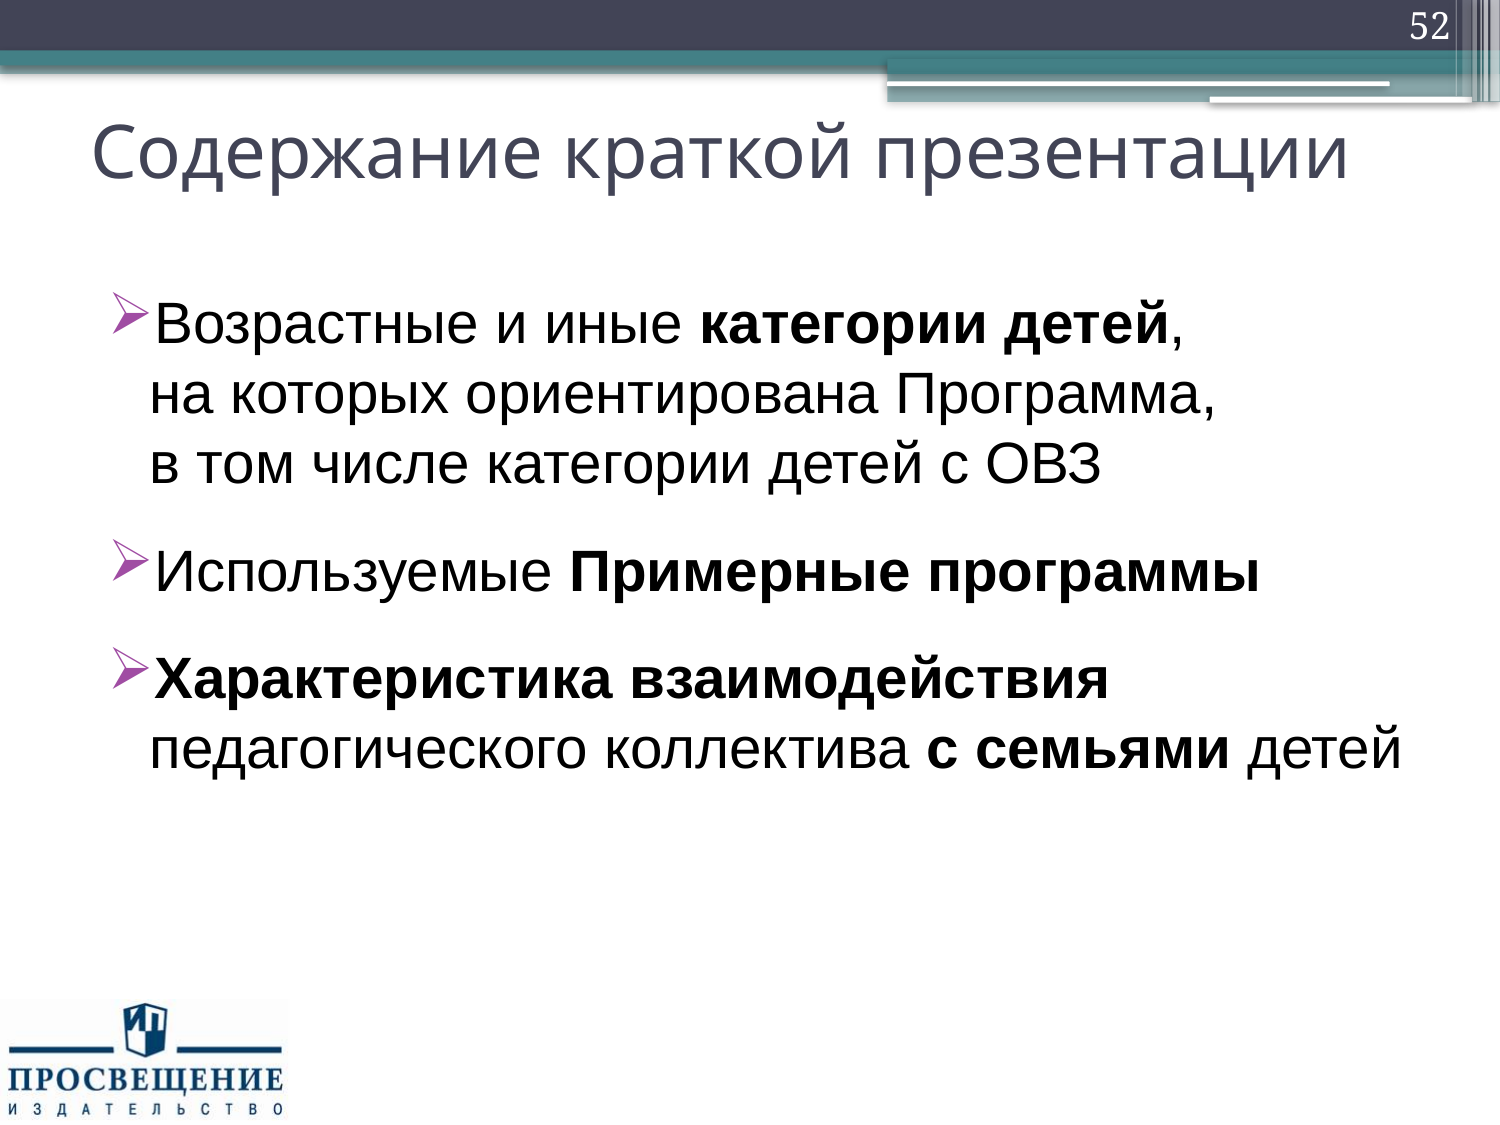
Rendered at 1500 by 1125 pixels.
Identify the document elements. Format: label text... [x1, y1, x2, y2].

picture [0, 999, 290, 1121]
title Содержание краткой презентации [75, 96, 1425, 272]
list Возрастные и иные категории детей, на которых ориентирована Программа, в том числе категории детей с ОВЗ Используемые Примерные программы Характеристика взаимодействия педагогического коллектива с семьями детей [75, 278, 1425, 988]
slide_number 52 [1340, 0, 1466, 61]
